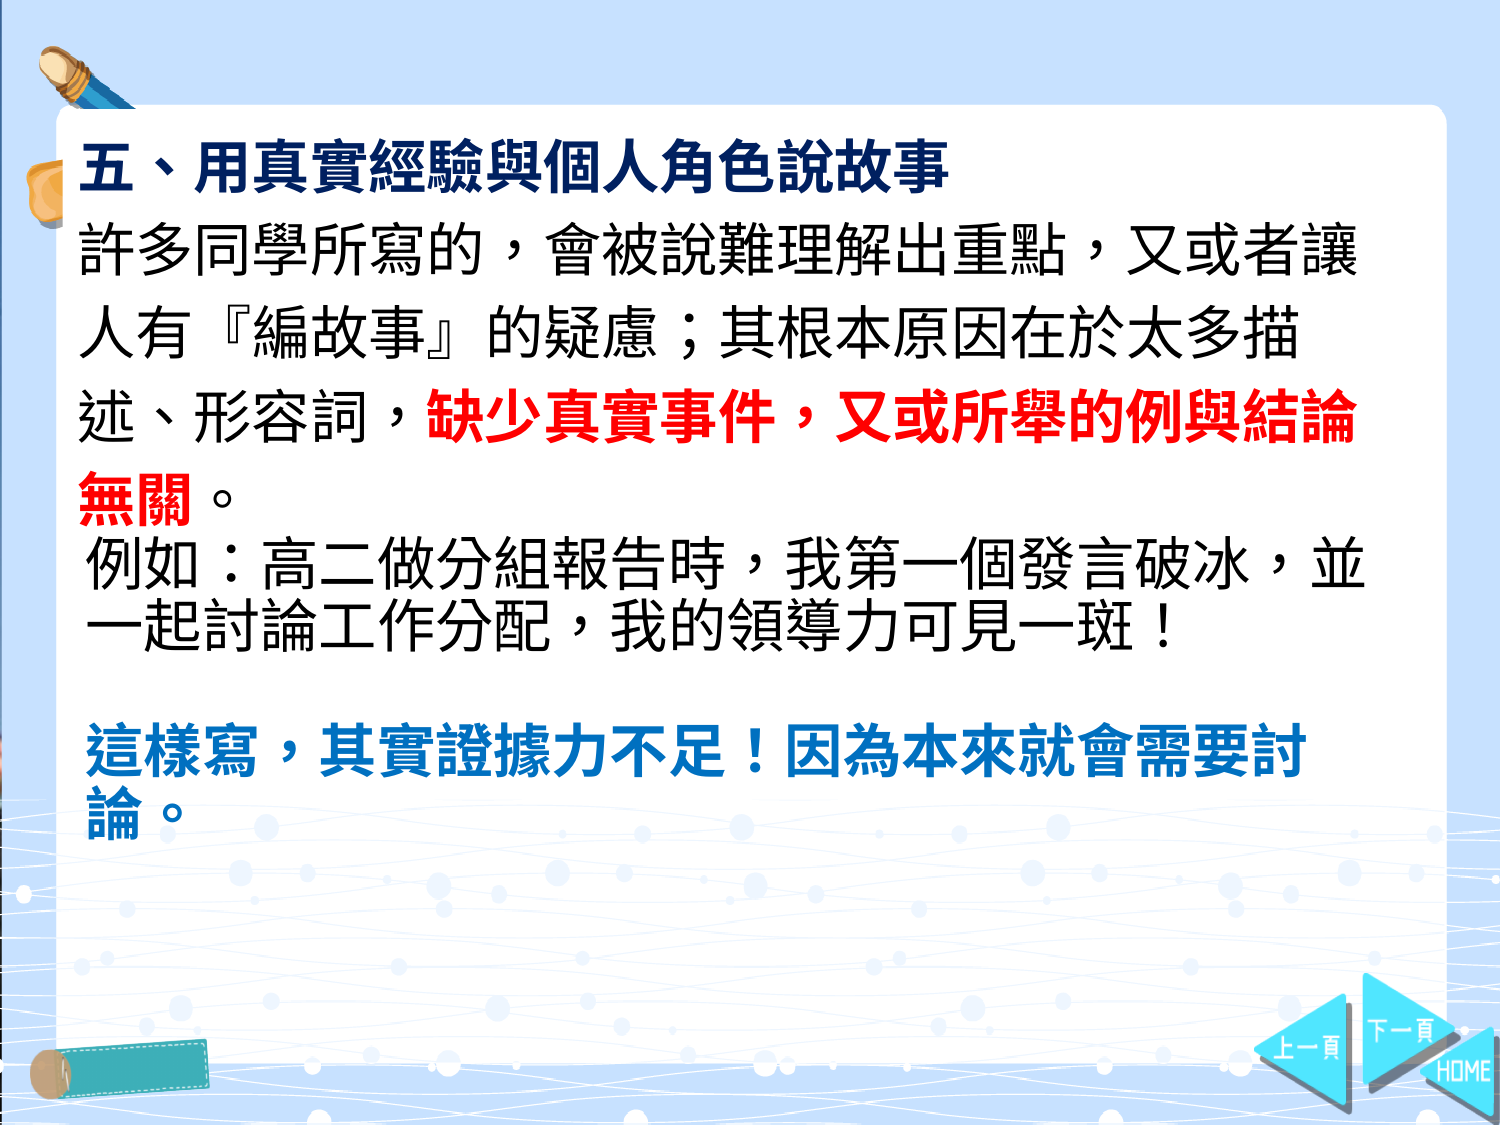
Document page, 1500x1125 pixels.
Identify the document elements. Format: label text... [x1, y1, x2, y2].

text_box 五、用真實經驗與個人角色說故事 許多同學所寫的，會被說難理解出重點，又或者讓人有『編故事』的疑慮；其根本原因在於太多描述、形容詞，缺少真實事件，又或所舉的例與結論無關。 [62, 109, 1418, 541]
picture [0, 0, 1500, 1125]
text_box 例如：高二做分組報告時，我第一個發言破冰，並一起討論工作分配，我的領導力可見一斑！ 這樣寫，其實證據力不足！因為本來就會需要討論。 [71, 527, 1423, 855]
